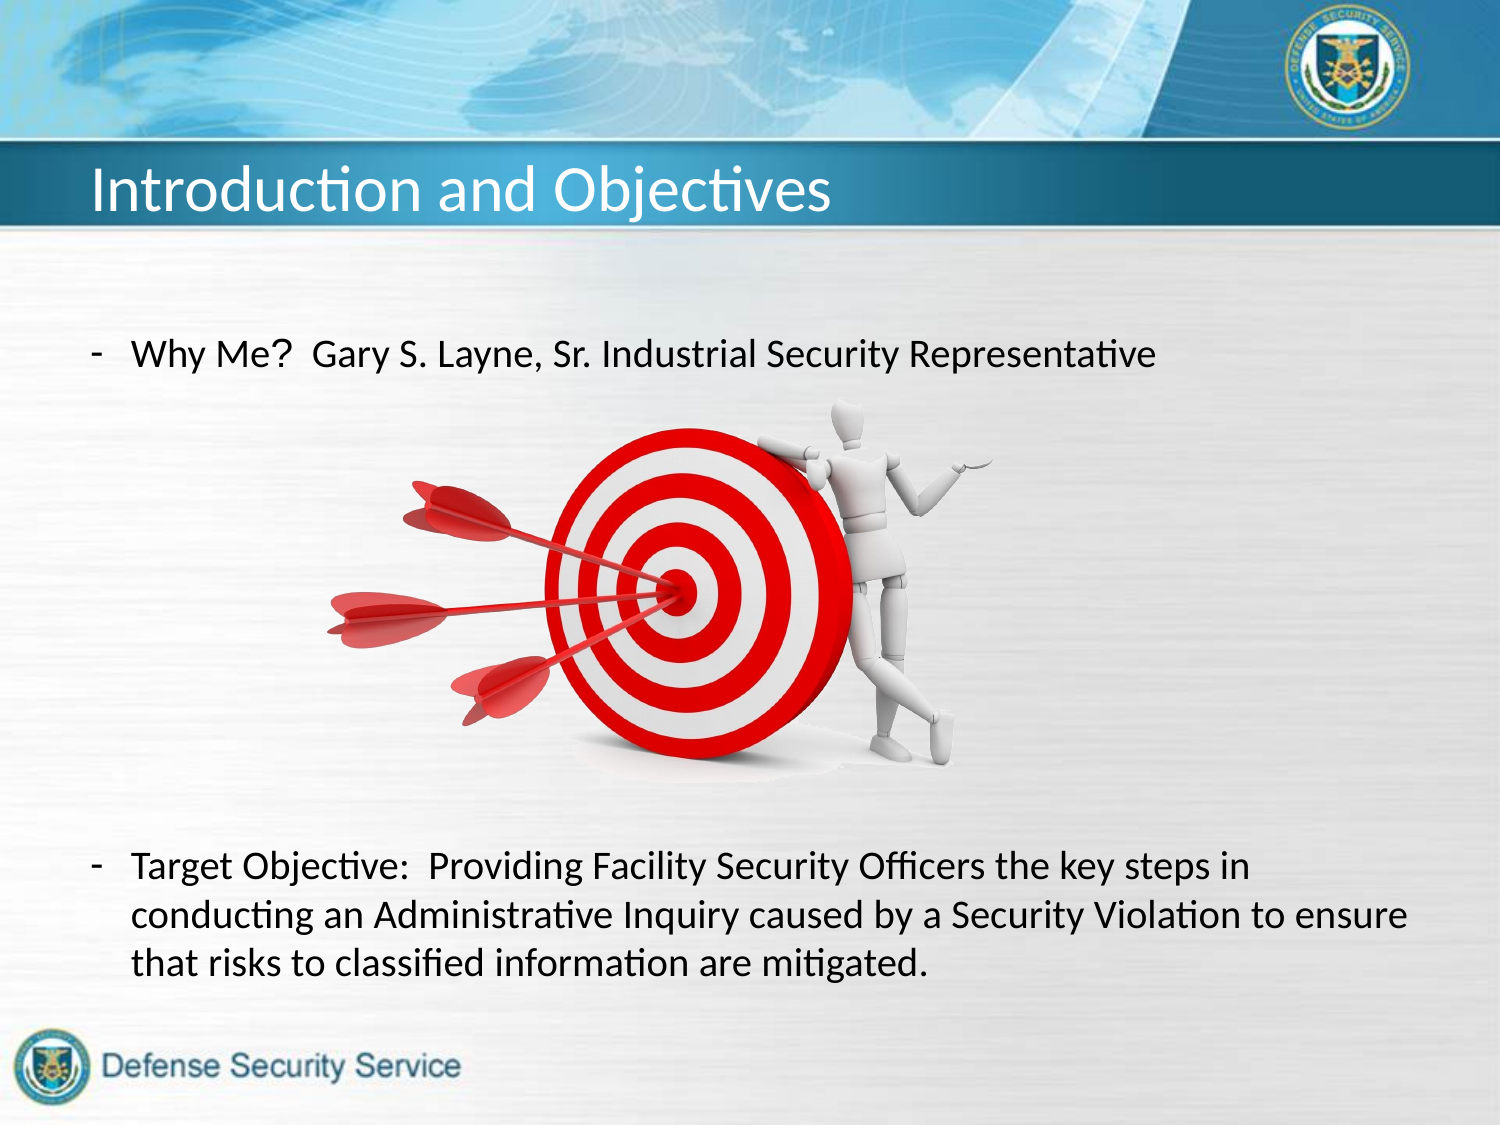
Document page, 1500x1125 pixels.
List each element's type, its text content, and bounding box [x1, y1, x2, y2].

title Introduction and Objectives [75, 137, 1425, 233]
picture [0, 0, 1500, 1125]
list Why Me? Gary S. Layne, Sr. Industrial Security Representative Target Objective: Providing Facility Security Officers the key steps in conducting an Administrative Inquiry caused by a Security Violation to ensure that risks to classified information are mitigated. [75, 262, 1425, 1005]
